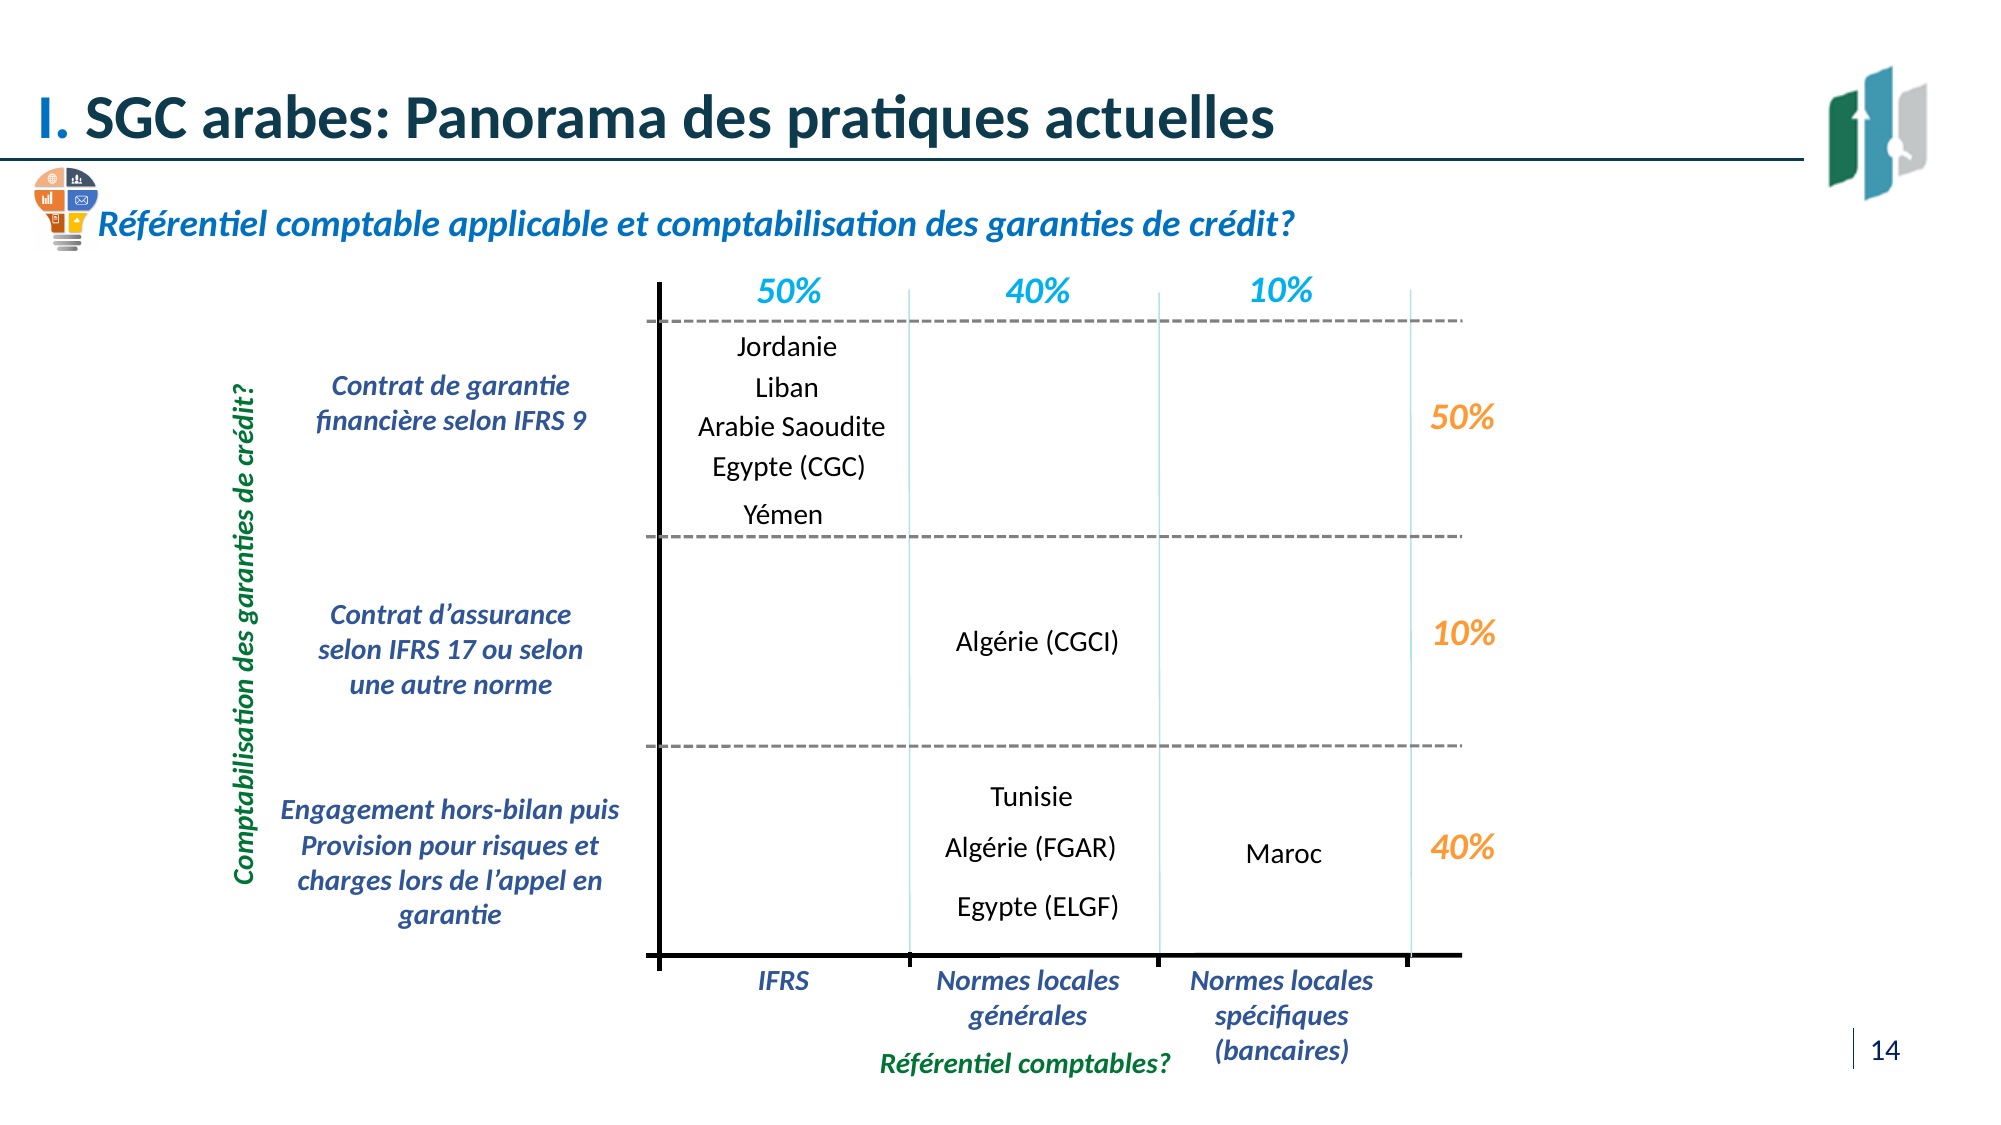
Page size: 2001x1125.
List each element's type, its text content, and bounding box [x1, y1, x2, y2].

text_box I. SGC arabes: Panorama des pratiques actuelles [22, 76, 1748, 159]
text_box Normes locales générales [906, 956, 1150, 1037]
text_box Tunisie [910, 770, 1153, 820]
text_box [1806, 1023, 1964, 1071]
text_box 40% [984, 258, 1091, 319]
text_box Algérie (CGCI) [916, 615, 1159, 665]
text_box Contrat de garantie financière selon IFRS 9 [277, 359, 625, 444]
text_box IFRS [662, 956, 905, 1004]
text_box 50% [736, 258, 843, 319]
text_box Liban [665, 360, 909, 411]
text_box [33, 166, 1484, 253]
text_box Arabie Saoudite [670, 399, 909, 439]
text_box Référentiel comptables? [824, 1037, 1228, 1087]
text_box Maroc [1162, 826, 1405, 877]
text_box Comptabilisation des garanties de crédit? [216, 359, 267, 911]
text_box 10% [1412, 600, 1517, 661]
text_box 50% [1412, 384, 1516, 445]
text_box Normes locales spécifiques (bancaires) [1160, 956, 1403, 1074]
text_box Yémen [662, 488, 905, 536]
text_box 10% [1227, 257, 1334, 318]
text_box Jordanie [666, 322, 909, 360]
text_box Egypte (ELGF) [917, 880, 1159, 930]
text_box 40% [1412, 814, 1516, 875]
text_box Engagement hors-bilan puis Provision pour risques et charges lors de l’appel en garantie [245, 783, 655, 938]
text_box Contrat d’assurance selon IFRS 17 ou selon une autre norme [293, 587, 609, 708]
text_box Algérie (FGAR) [911, 820, 1151, 871]
text_box Egypte (CGC) [667, 439, 909, 490]
picture [1819, 64, 1934, 207]
